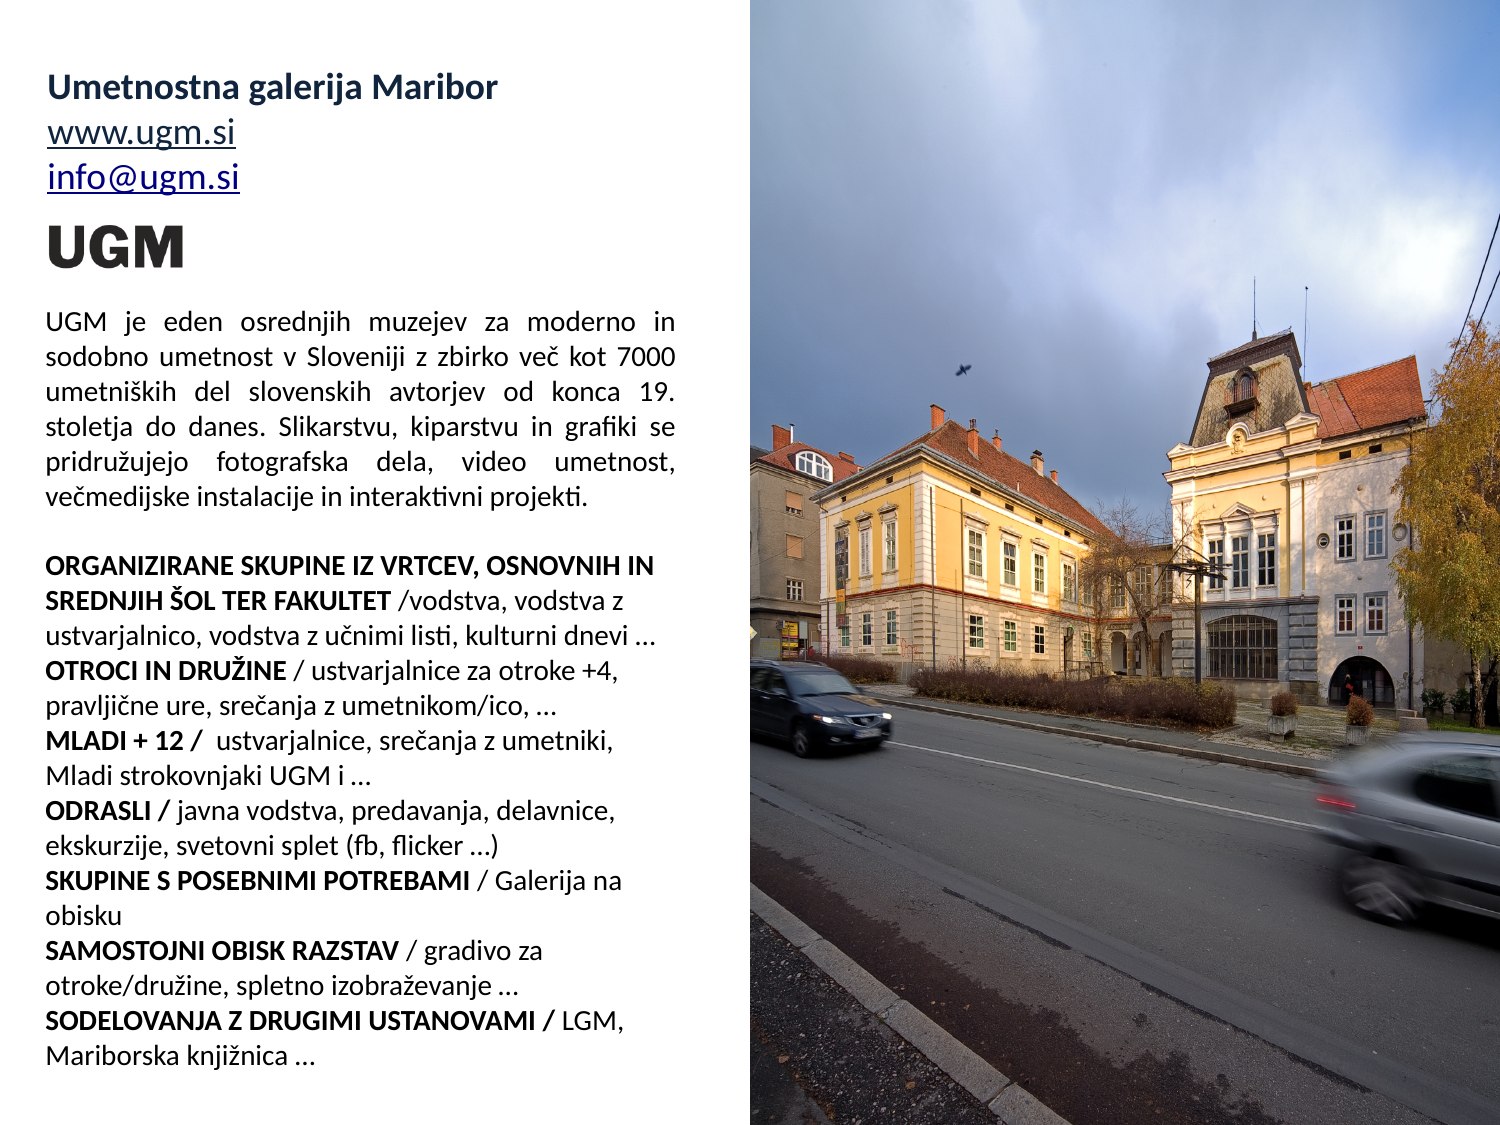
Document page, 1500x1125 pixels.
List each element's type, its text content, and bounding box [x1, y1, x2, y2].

picture [30, 207, 199, 295]
text_box Umetnostna galerija Maribor www.ugm.si info@ugm.si [32, 54, 523, 250]
text_box UGM je eden osrednjih muzejev za moderno in sodobno umetnost v Sloveniji z zbirko več kot 7000 umetniških del slovenskih avtorjev od konca 19. stoletja do danes. Slikarstvu, kiparstvu in grafiki se pridružujejo fotografska dela, video umetnost, večmedijske instalacije in interaktivni projekti. ORGANIZIRANE SKUPINE IZ VRTCEV, OSNOVNIH IN SREDNJIH ŠOL TER FAKULTET /vodstva, vodstva z ustvarjalnico, vodstva z učnimi listi, kulturni dnevi … OTROCI IN DRUŽINE / ustvarjalnice za otroke +4, pravljične ure, srečanja z umetnikom/ico, … MLADI + 12 / ustvarjalnice, srečanja z umetniki, Mladi strokovnjaki UGM i … ODRASLI / javna vodstva, predavanja, delavnice, ekskurzije, svetovni splet (fb, flicker …) SKUPINE S POSEBNIMI POTREBAMI / Galerija na obisku SAMOSTOJNI OBISK RAZSTAV / gradivo za otroke/družine, spletno izobraževanje … SODELOVANJA Z DRUGIMI USTANOVAMI / LGM, Mariborska knjižnica … [30, 294, 691, 1125]
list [749, 0, 1500, 1125]
